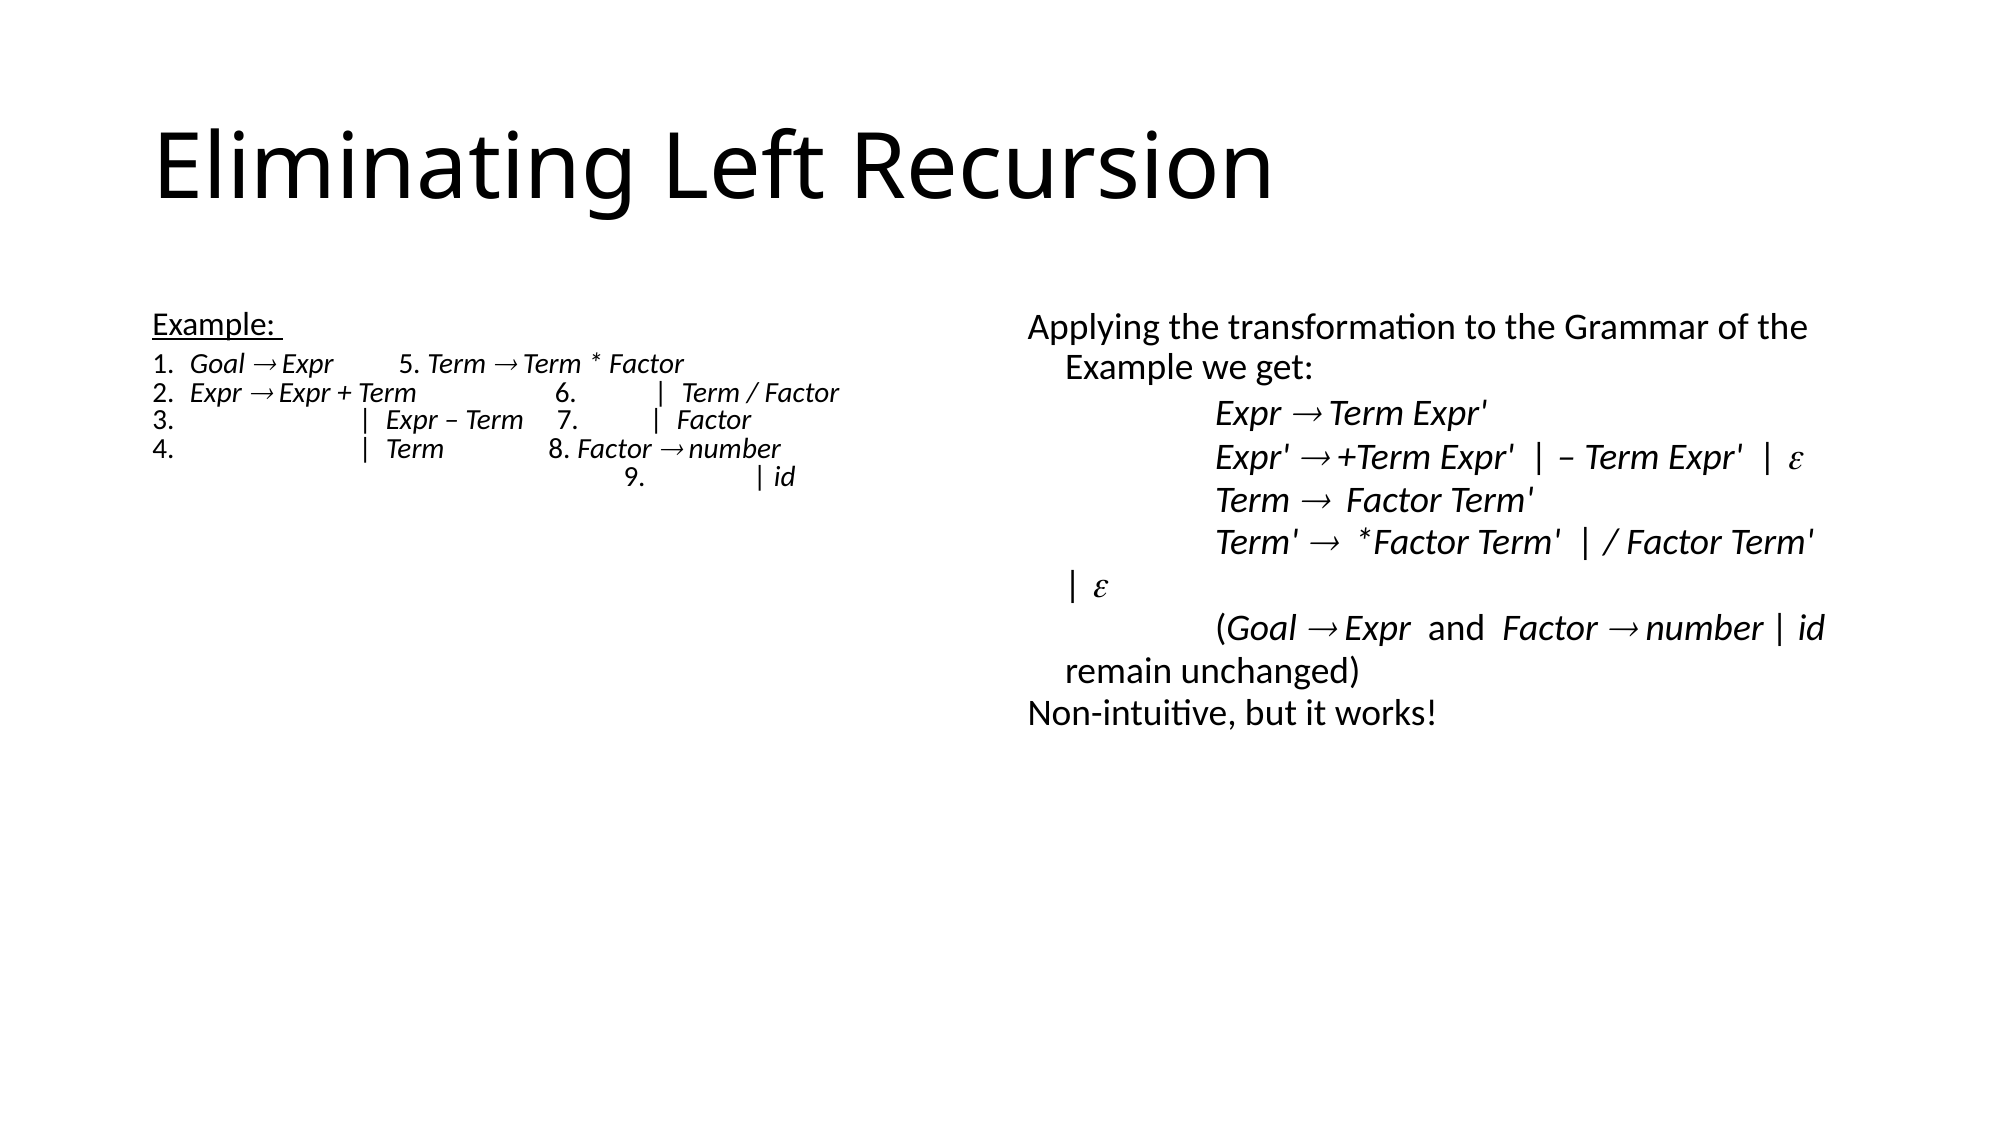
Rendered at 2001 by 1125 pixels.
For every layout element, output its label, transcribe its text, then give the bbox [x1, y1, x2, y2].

list Applying the transformation to the Grammar of the Example we get: Expr  Term Expr' Expr'  +Term Expr' | – Term Expr' |  Term  Factor Term' Term'  *Factor Term' | / Factor Term' |  (Goal  Expr and Factor  number | id remain unchanged) Non-intuitive, but it works! [1012, 299, 1863, 1014]
title Eliminating Left Recursion [137, 59, 1863, 278]
list Example: 1. Goal  Expr 5. Term  Term * Factor 2. Expr  Expr + Term 6. | Term / Factor 3. | Expr – Term 7. | Factor 4. | Term 8. Factor  number 9. | id [137, 299, 988, 1014]
